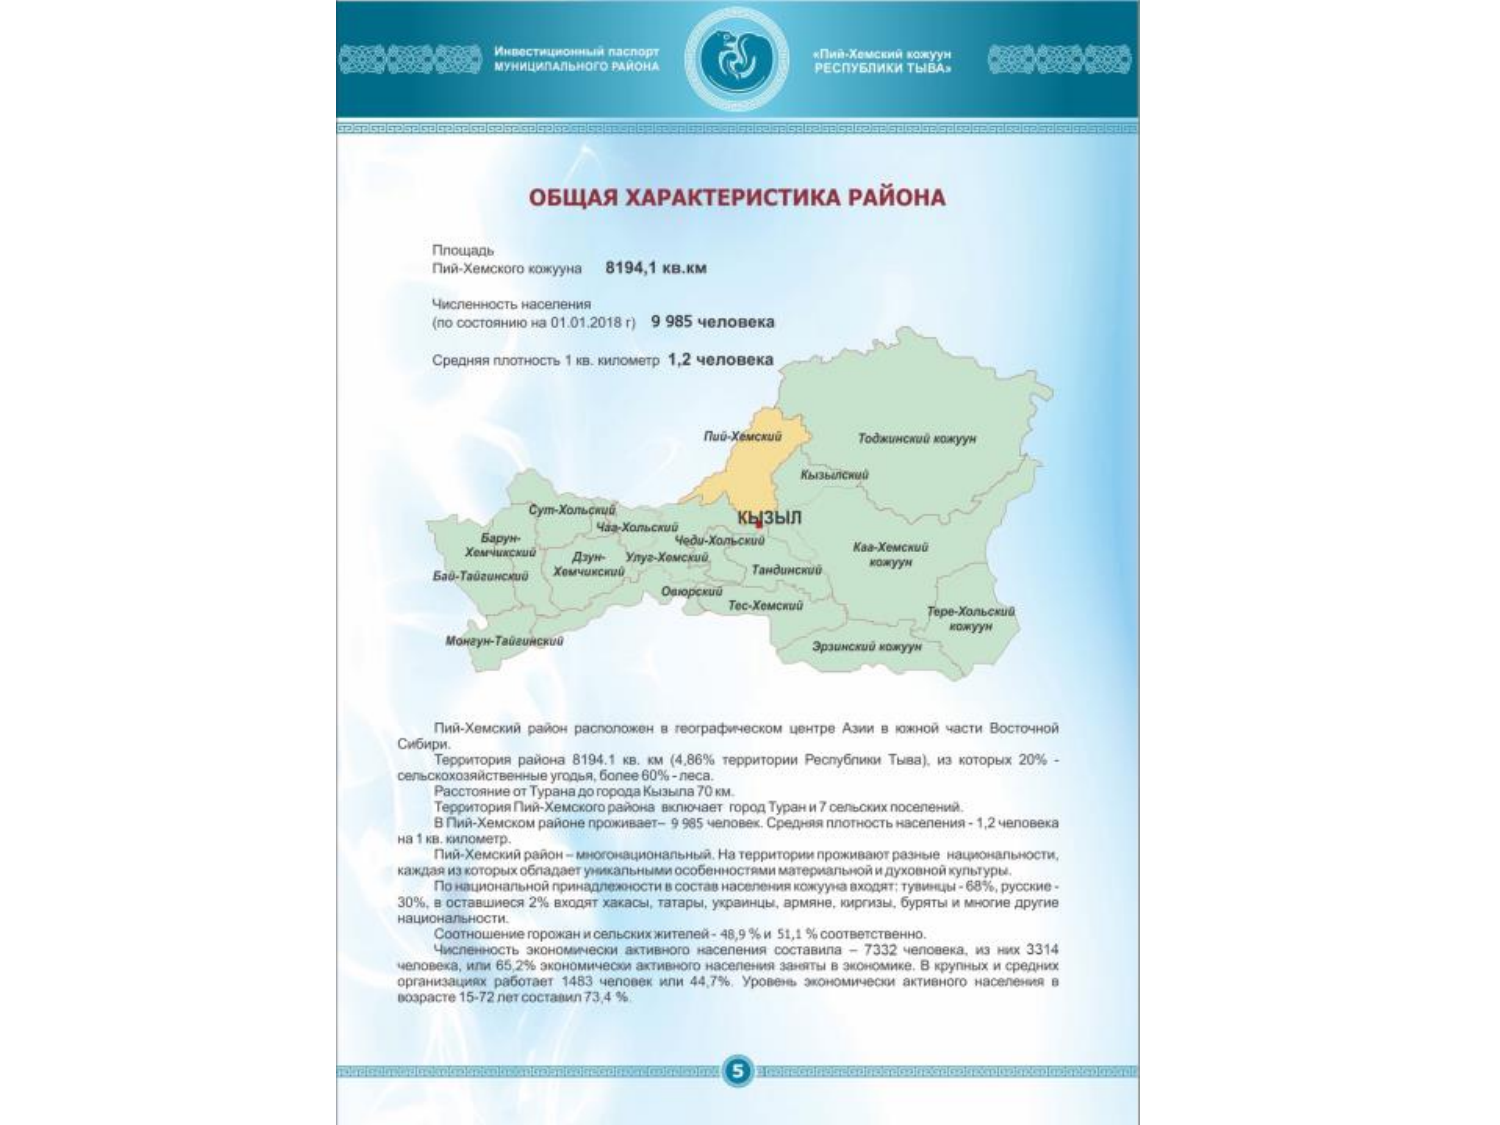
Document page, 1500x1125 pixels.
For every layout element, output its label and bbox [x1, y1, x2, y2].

picture [336, 0, 1140, 1125]
